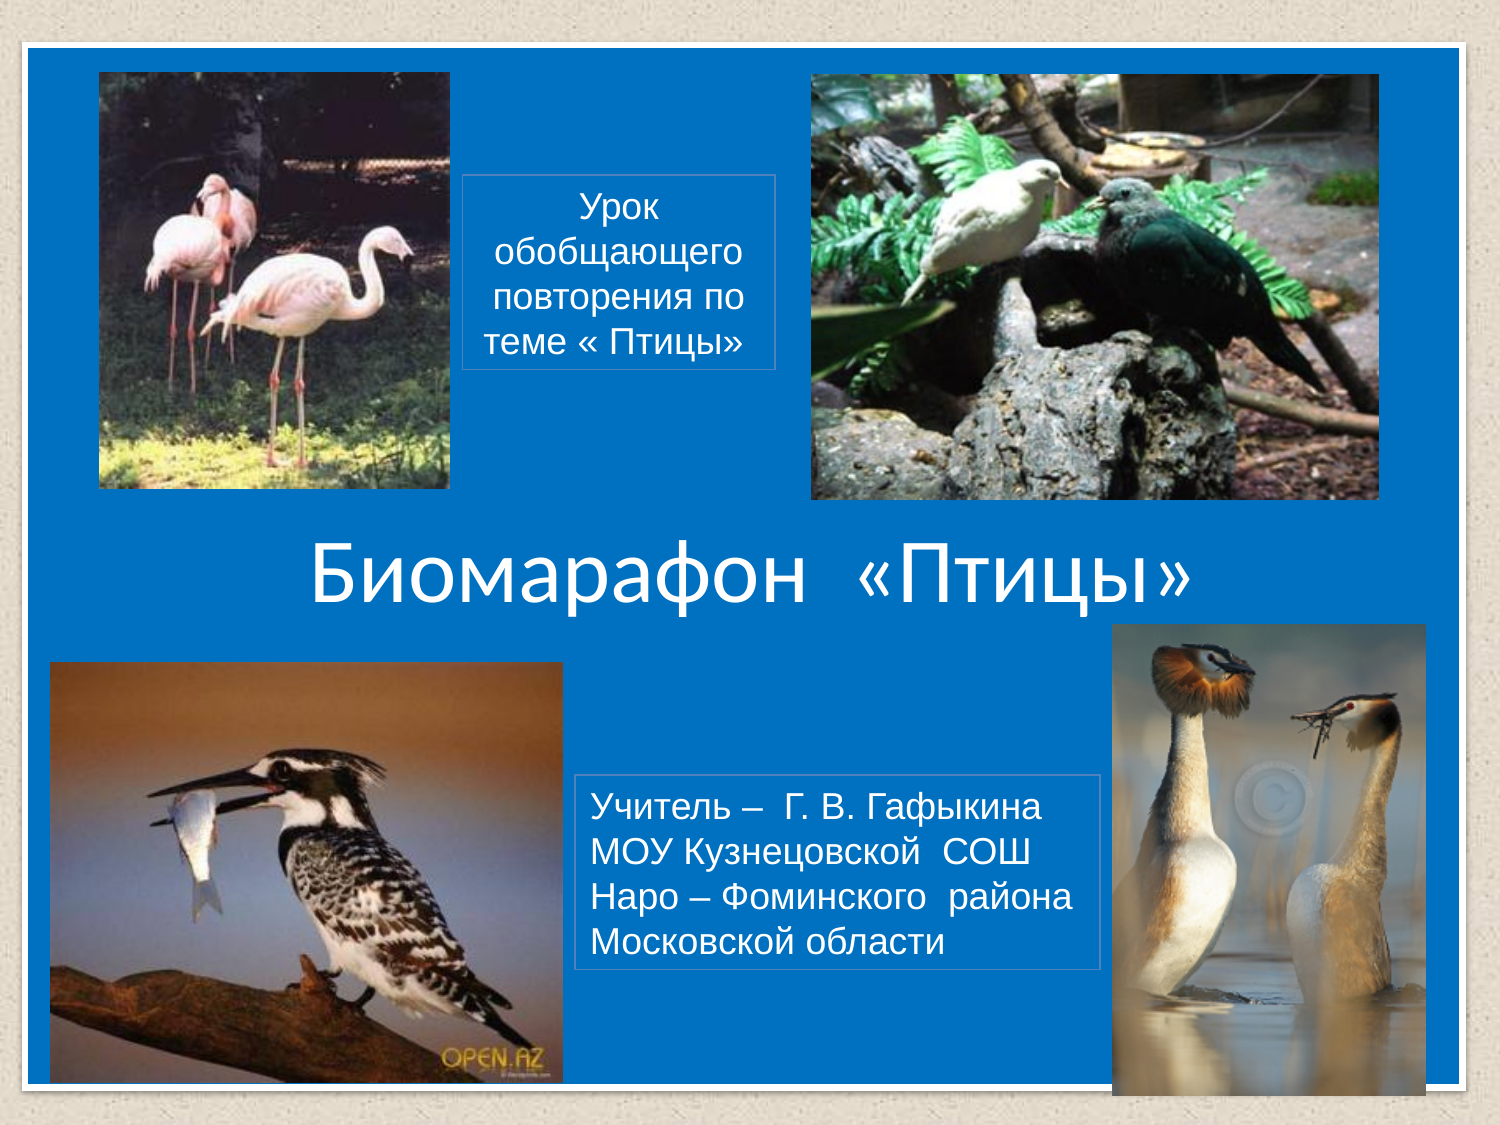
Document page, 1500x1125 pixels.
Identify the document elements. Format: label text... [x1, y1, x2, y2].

text_box Учитель – Г. В. Гафыкина МОУ Кузнецовской СОШ Наро – Фоминского района Московской области [574, 774, 1100, 970]
picture [0, 0, 1500, 1125]
title Биомарафон «Птицы» [22, 42, 1466, 1091]
text_box Урок обобщающего повторения по теме « Птицы» [462, 174, 775, 370]
